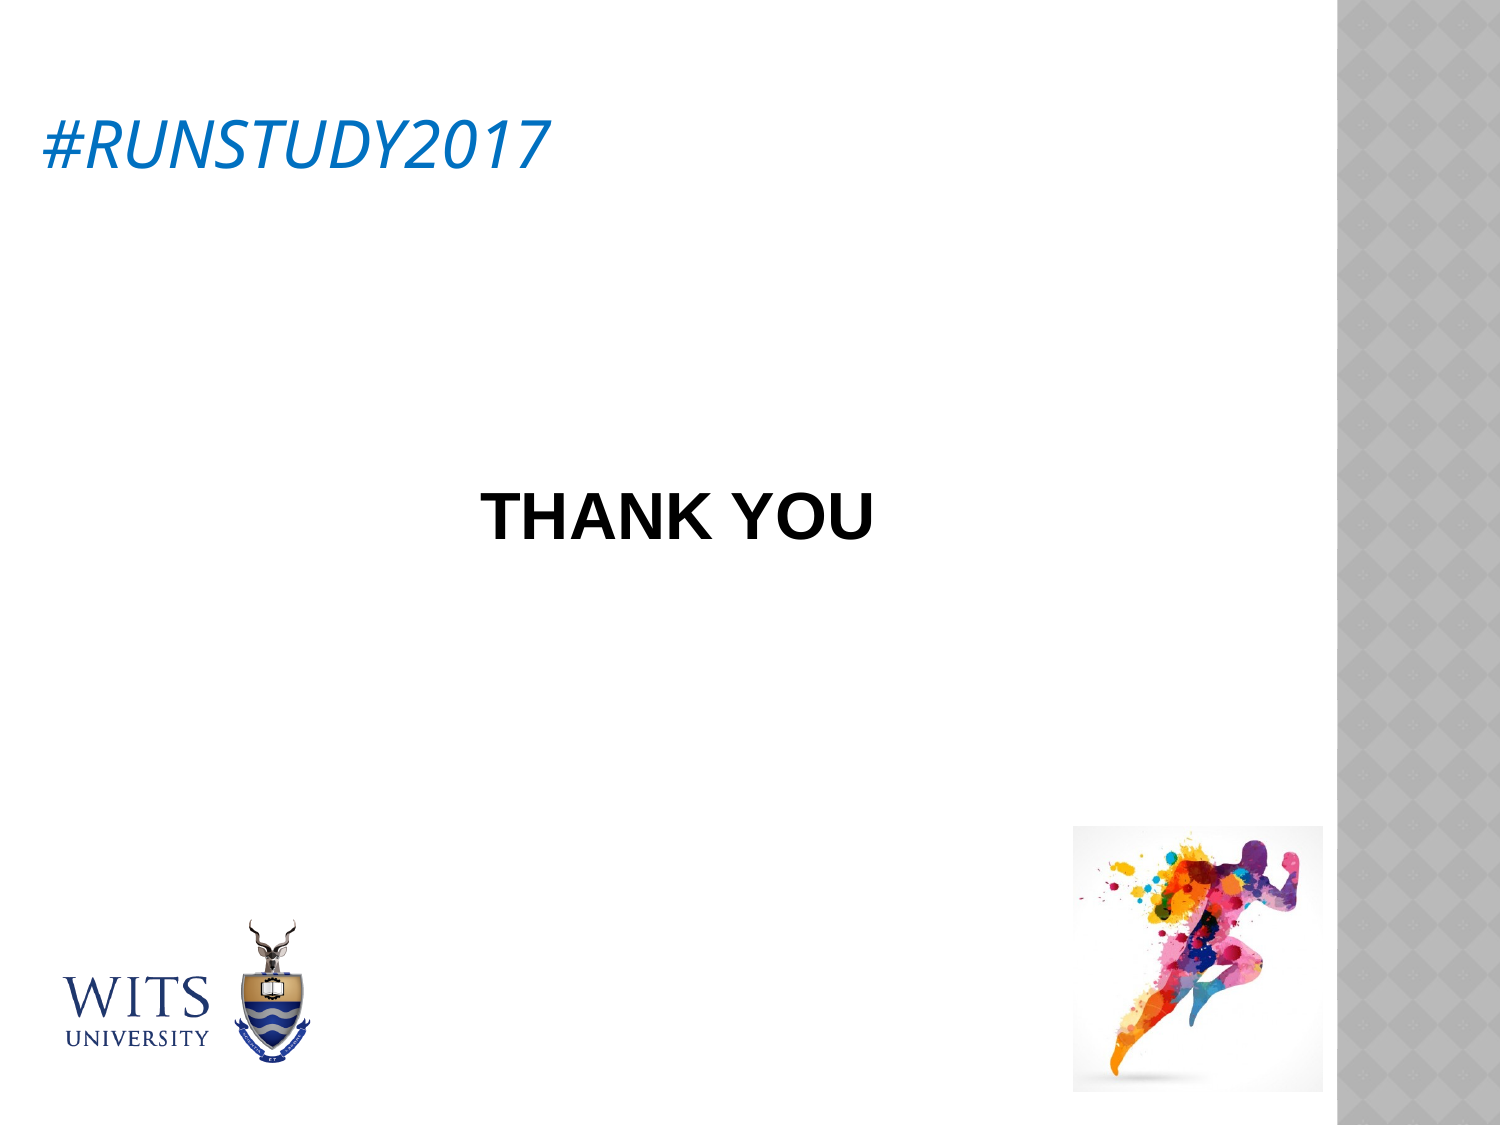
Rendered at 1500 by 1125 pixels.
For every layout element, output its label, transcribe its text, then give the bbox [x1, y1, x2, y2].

picture [1073, 826, 1323, 1093]
title #RUNSTUDY2017 [33, 27, 1403, 216]
text_box THANK YOU [33, 215, 1323, 920]
picture [0, 888, 372, 1125]
